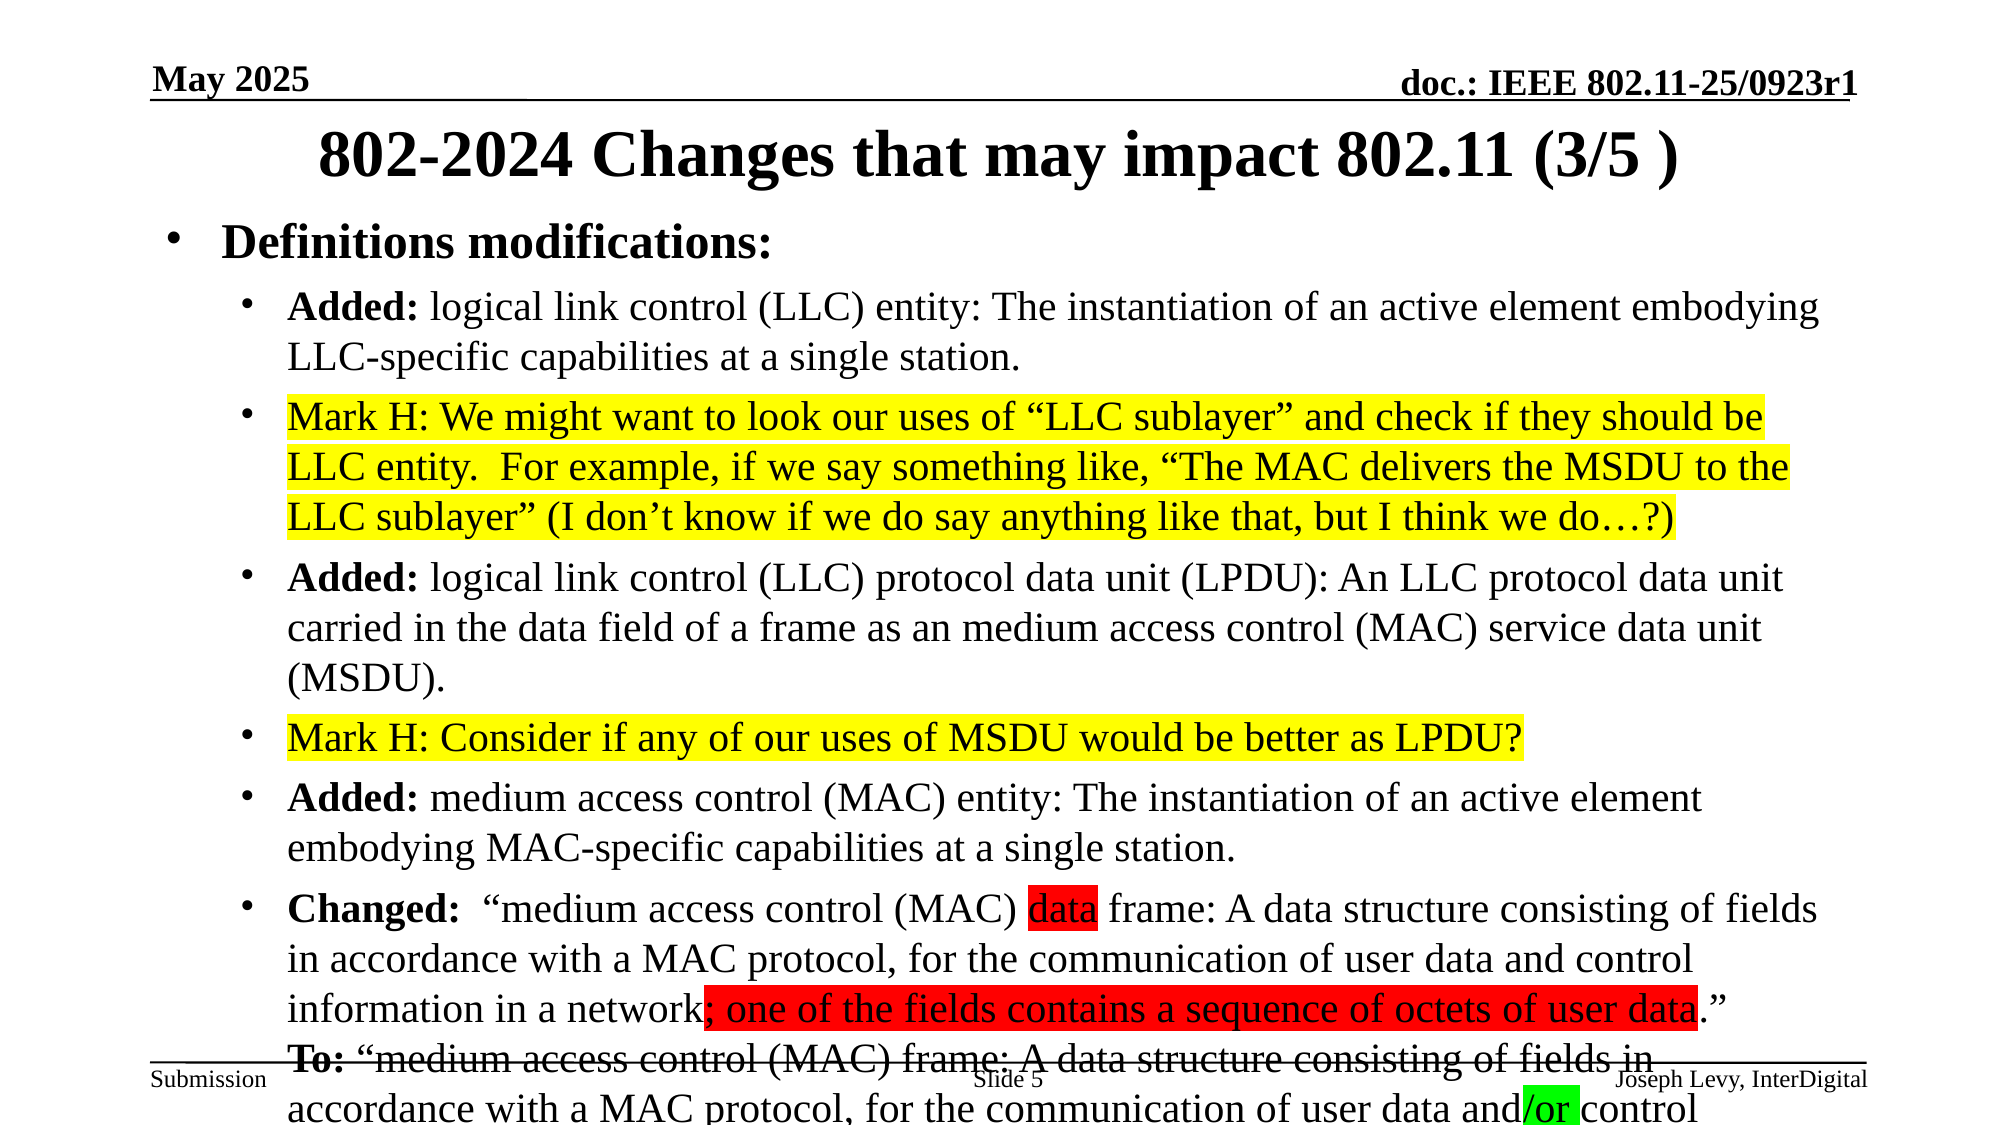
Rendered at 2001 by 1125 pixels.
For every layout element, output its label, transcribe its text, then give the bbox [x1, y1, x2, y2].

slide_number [152, 54, 563, 100]
footer Joseph Levy, InterDigital [1171, 1061, 1869, 1093]
slide_number Slide 5 [950, 1061, 1067, 1123]
list Definitions modifications: Added: logical link control (LLC) entity: The instantiation of an active element embodying LLC-specific capabilities at a single station. Mark H: We might want to look our uses of “LLC sublayer” and check if they should be LLC entity. For example, if we say something like, “The MAC delivers the MSDU to the LLC sublayer” (I don’t know if we do say anything like that, but I think we do…?) Added: logical link control (LLC) protocol data unit (LPDU): An LLC protocol data unit carried in the data field of a frame as an medium access control (MAC) service data unit (MSDU). Mark H: Consider if any of our uses of MSDU would be better as LPDU? Added: medium access control (MAC) entity: The instantiation of an active element embodying MAC-specific capabilities at a single station. Changed: “medium access control (MAC) data frame: A data structure consisting of fields in accordance with a MAC protocol, for the communication of user data and control information in a network; one of the fields contains a sequence of octets of user data.” To: “medium access control (MAC) frame: A data structure consisting of fields in accordance with a MAC protocol, for the communication of user data and/or control information in a network.” [149, 200, 1850, 1051]
title 802-2024 Changes that may impact 802.11 (3/5 ) [149, 112, 1850, 188]
